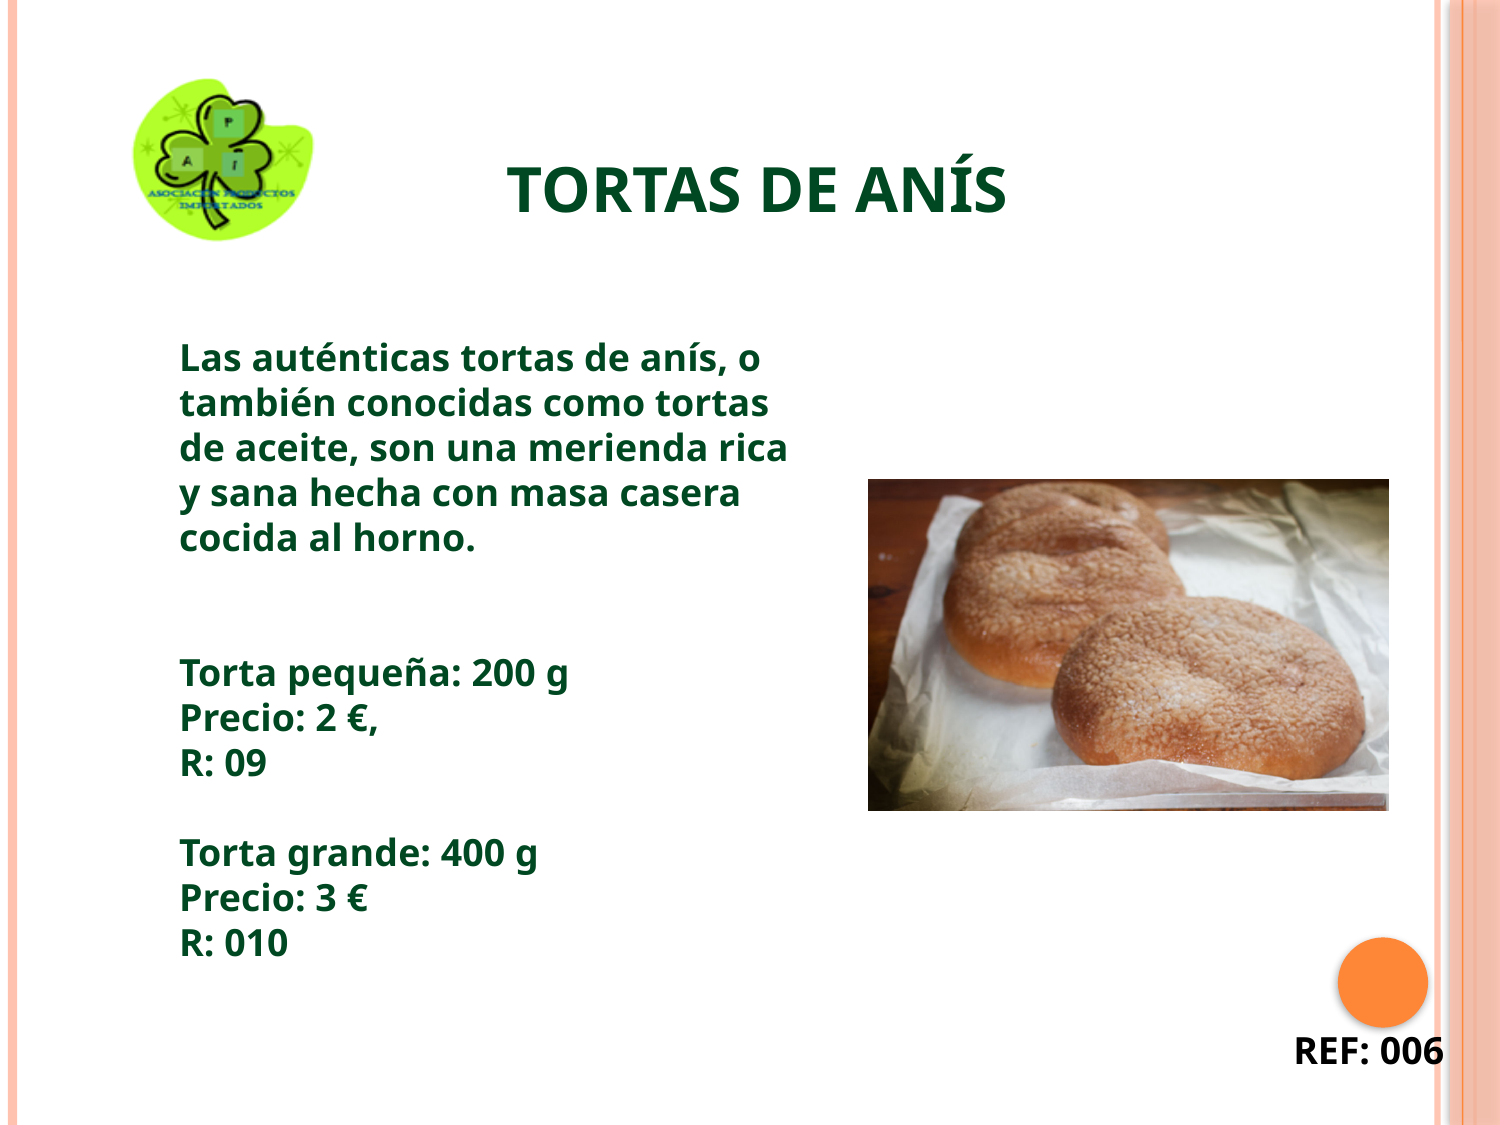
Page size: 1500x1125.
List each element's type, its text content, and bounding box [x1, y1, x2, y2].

text_box REF: 006 [1278, 1019, 1460, 1080]
picture [99, 77, 329, 247]
title TORTAS DE ANÍS [492, 45, 1300, 233]
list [867, 479, 1389, 812]
text_box Las auténticas tortas de anís, o también conocidas como tortas de aceite, son una merienda rica y sana hecha con masa casera cocida al horno. Torta pequeña: 200 g Precio: 2 €, R: 09 Torta grande: 400 g Precio: 3 € R: 010 [164, 326, 821, 971]
